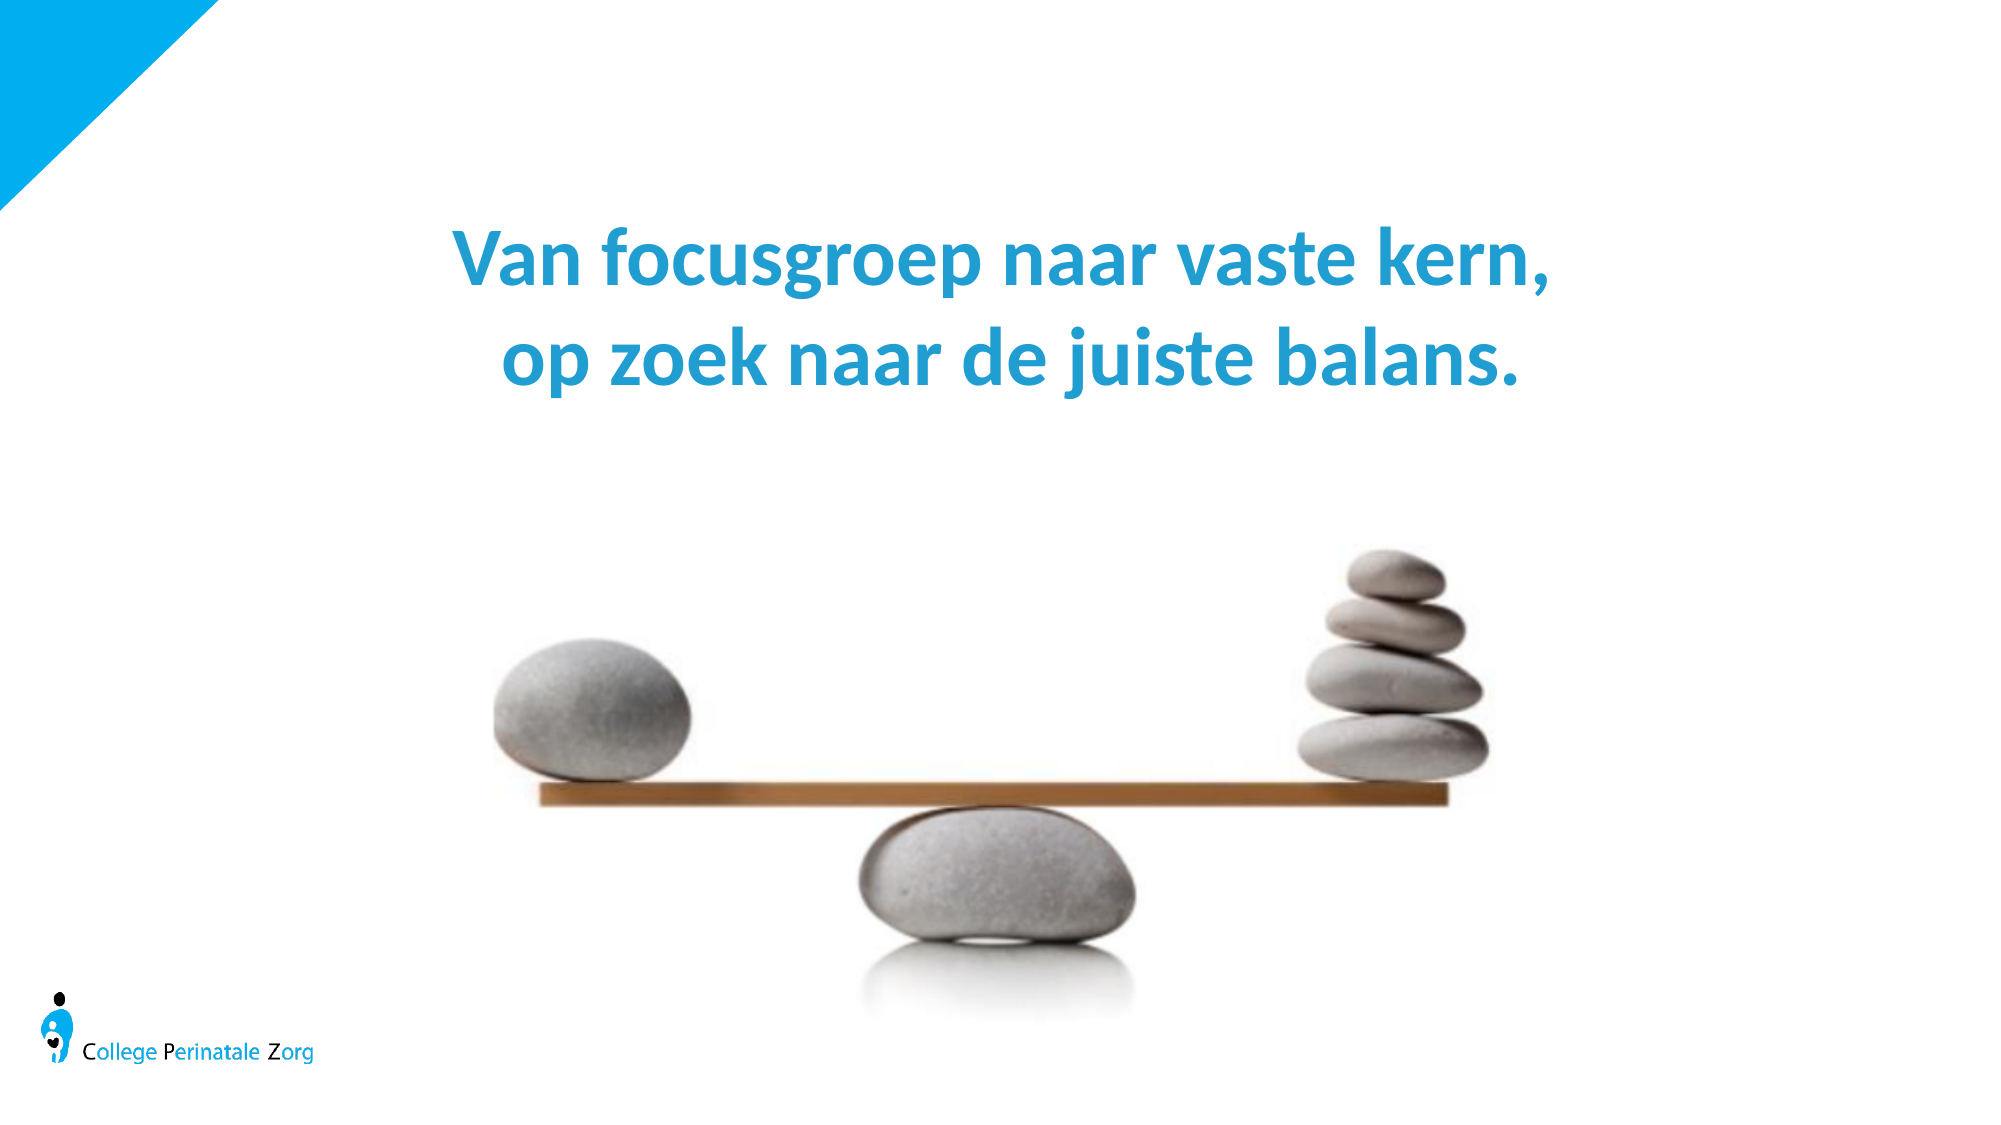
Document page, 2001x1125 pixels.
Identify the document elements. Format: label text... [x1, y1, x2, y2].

picture [41, 992, 313, 1064]
picture [449, 530, 1576, 1115]
text_box Van focusgroep naar vaste kern, op zoek naar de juiste balans. [435, 194, 1590, 410]
